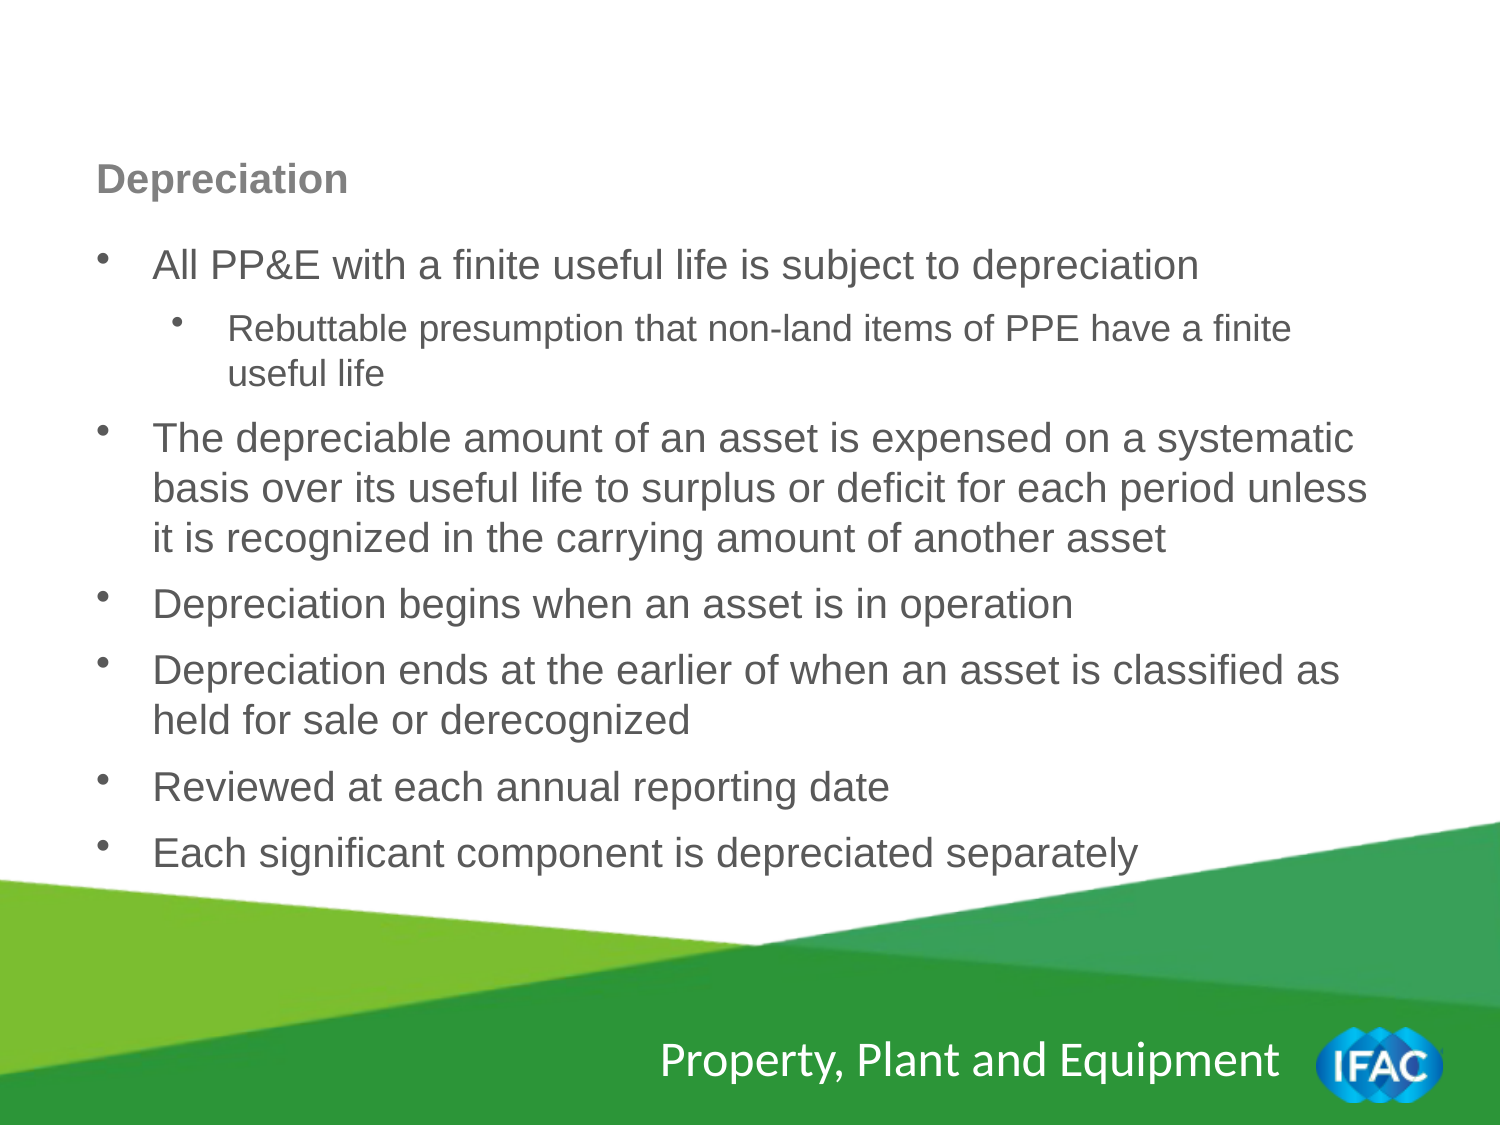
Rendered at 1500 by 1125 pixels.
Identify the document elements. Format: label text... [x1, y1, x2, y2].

text_box Depreciation All PP&E with a finite useful life is subject to depreciation Rebuttable presumption that non-land items of PPE have a finite useful life The depreciable amount of an asset is expensed on a systematic basis over its useful life to surplus or deficit for each period unless it is recognized in the carrying amount of another asset Depreciation begins when an asset is in operation Depreciation ends at the earlier of when an asset is classified as held for sale or derecognized Reviewed at each annual reporting date Each significant component is depreciated separately [81, 144, 1409, 933]
picture [0, 738, 1500, 1125]
text_box Property, Plant and Equipment [87, 1018, 1296, 1094]
